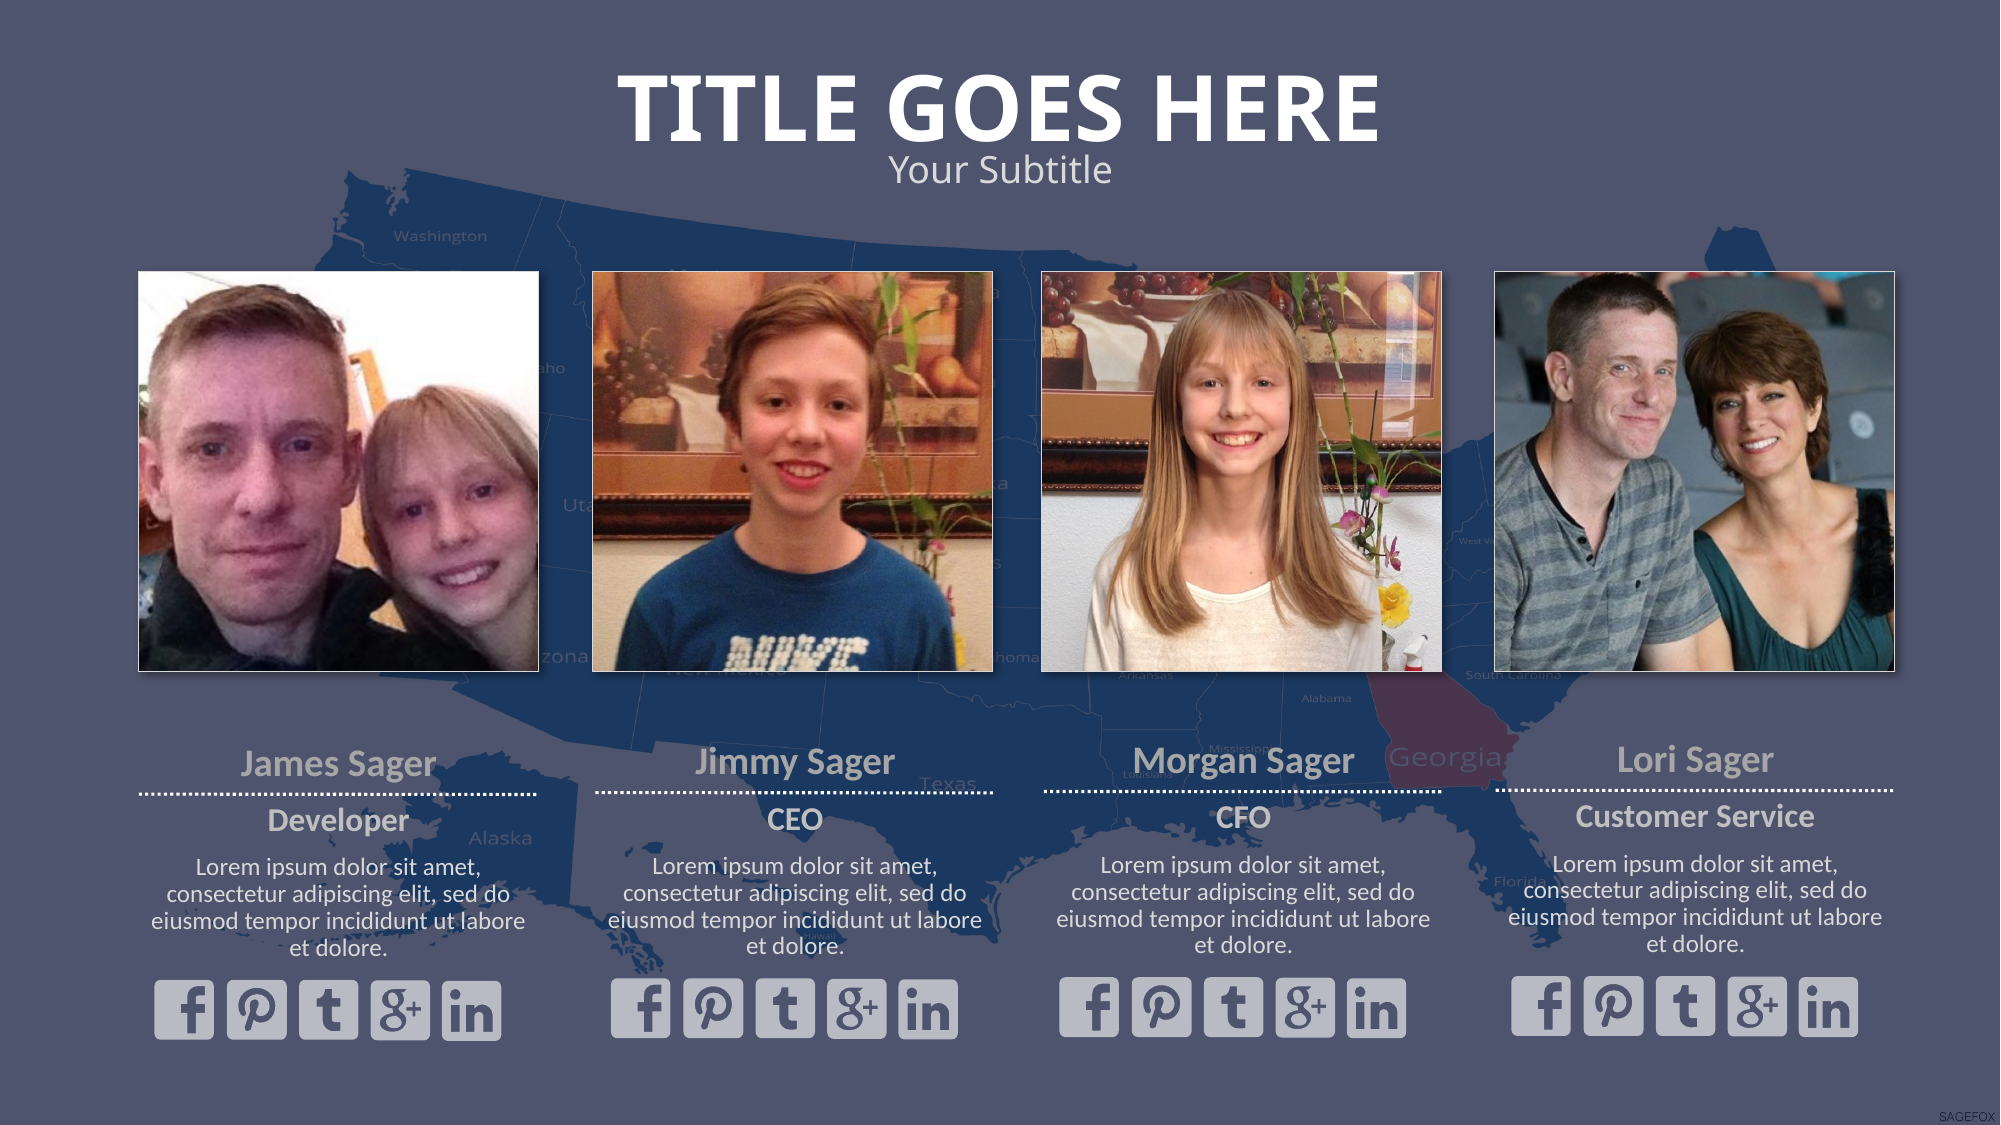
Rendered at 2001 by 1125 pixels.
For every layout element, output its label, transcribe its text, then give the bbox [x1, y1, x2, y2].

text_box Customer Service [1520, 796, 1871, 839]
text_box Lorem ipsum dolor sit amet, consectetur adipiscing elit, sed do eiusmod tempor incididunt ut labore et dolore. [138, 854, 539, 968]
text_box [1059, 977, 1407, 1039]
text_box Lori Sager [1520, 738, 1871, 781]
text_box Lorem ipsum dolor sit amet, consectetur adipiscing elit, sed do eiusmod tempor incididunt ut labore et dolore. [1495, 850, 1896, 964]
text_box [610, 978, 958, 1040]
text_box Lorem ipsum dolor sit amet, consectetur adipiscing elit, sed do eiusmod tempor incididunt ut labore et dolore. [595, 852, 996, 966]
text_box Developer [163, 799, 514, 842]
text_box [1511, 976, 1859, 1038]
text_box [138, 270, 540, 672]
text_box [154, 979, 502, 1041]
text_box James Sager [163, 742, 514, 785]
text_box Lorem ipsum dolor sit amet, consectetur adipiscing elit, sed do eiusmod tempor incididunt ut labore et dolore. [1043, 851, 1444, 965]
text_box CEO [620, 798, 971, 841]
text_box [548, 42, 1452, 199]
text_box [1040, 270, 1442, 672]
text_box Jimmy Sager [620, 740, 971, 784]
text_box CFO [1068, 797, 1419, 840]
text_box [591, 270, 993, 672]
text_box Morgan Sager [1068, 739, 1419, 782]
text_box [1494, 271, 1896, 673]
